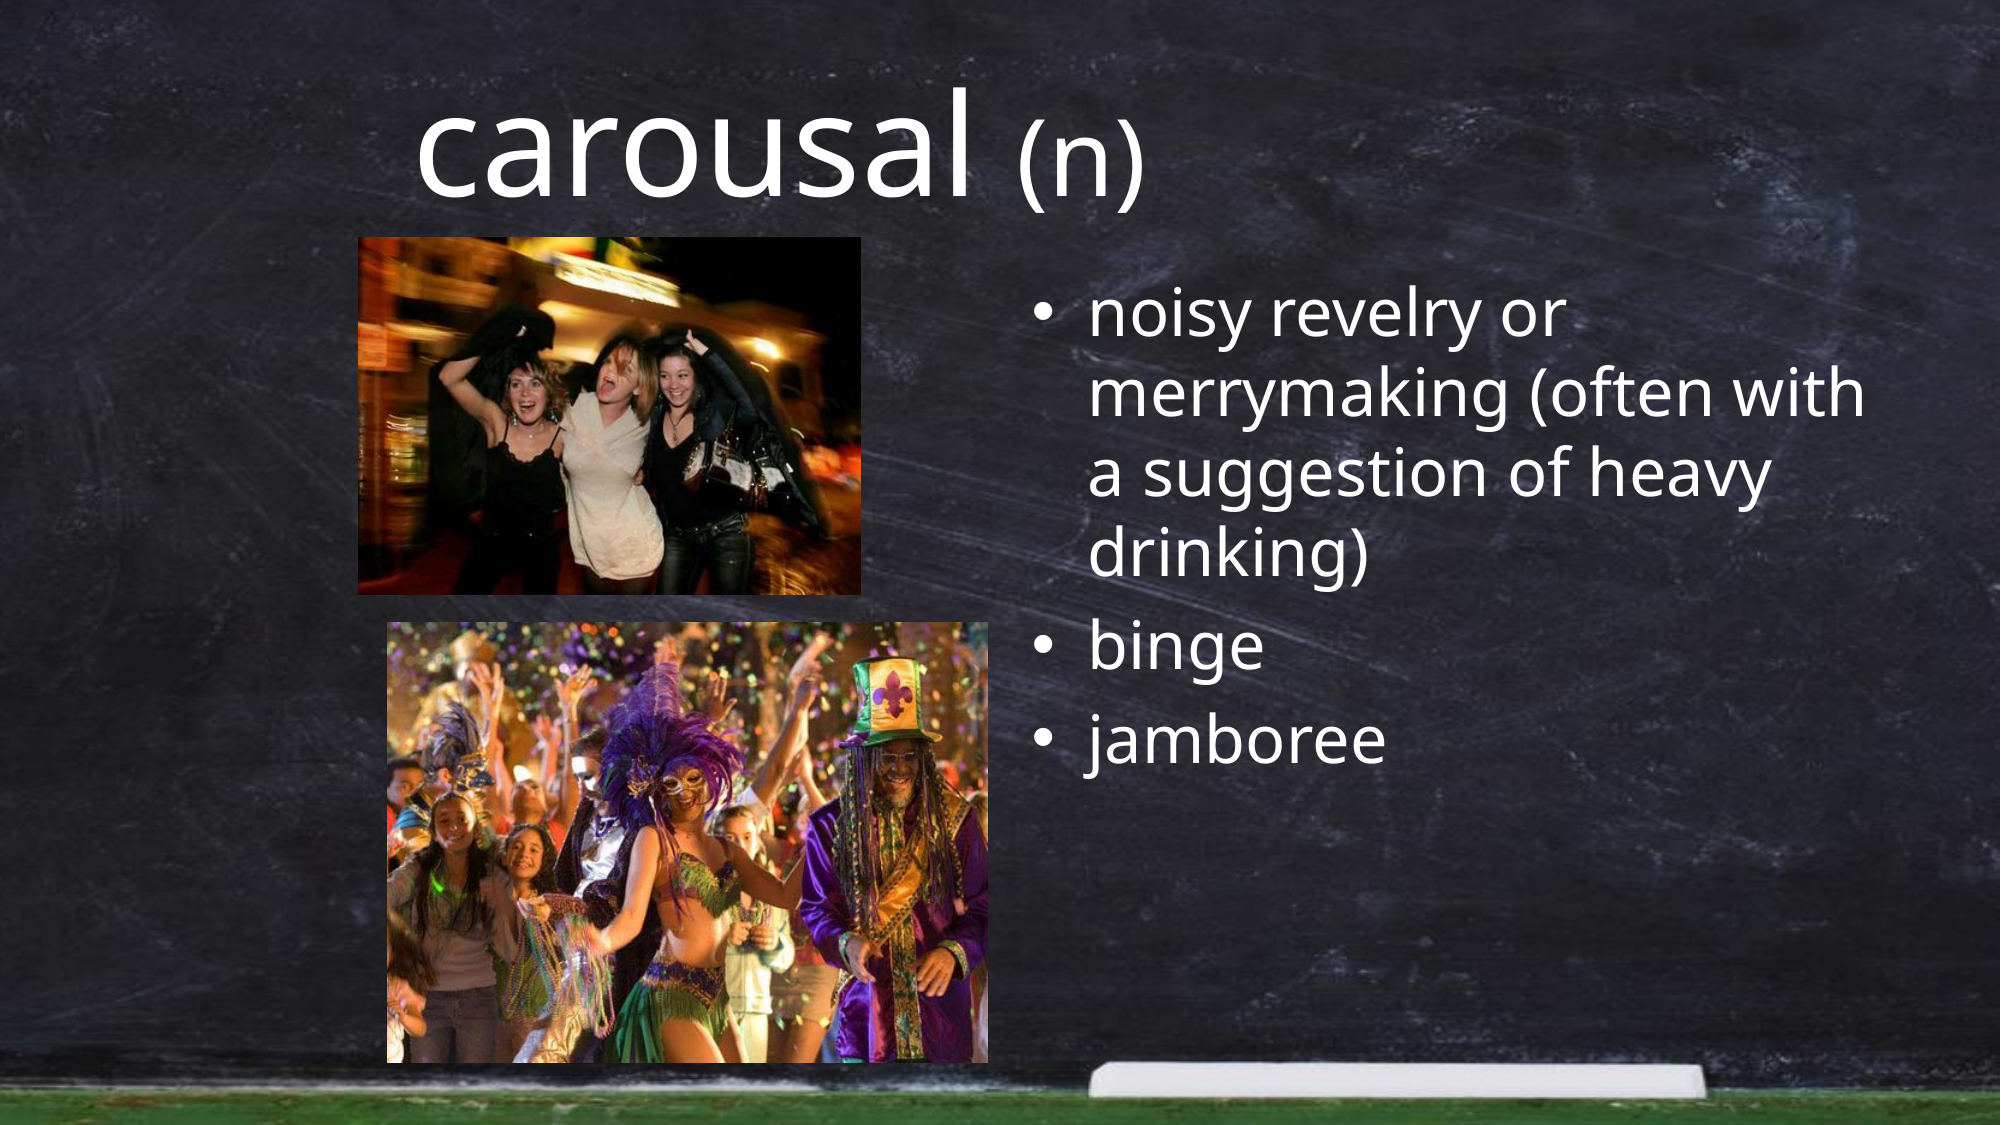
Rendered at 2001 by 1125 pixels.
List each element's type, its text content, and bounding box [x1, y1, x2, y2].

picture [0, 0, 2000, 1125]
title carousal (n) [99, 45, 1900, 233]
list noisy revelry or merrymaking (often with a suggestion of heavy drinking) binge jamboree [1016, 262, 1900, 1005]
